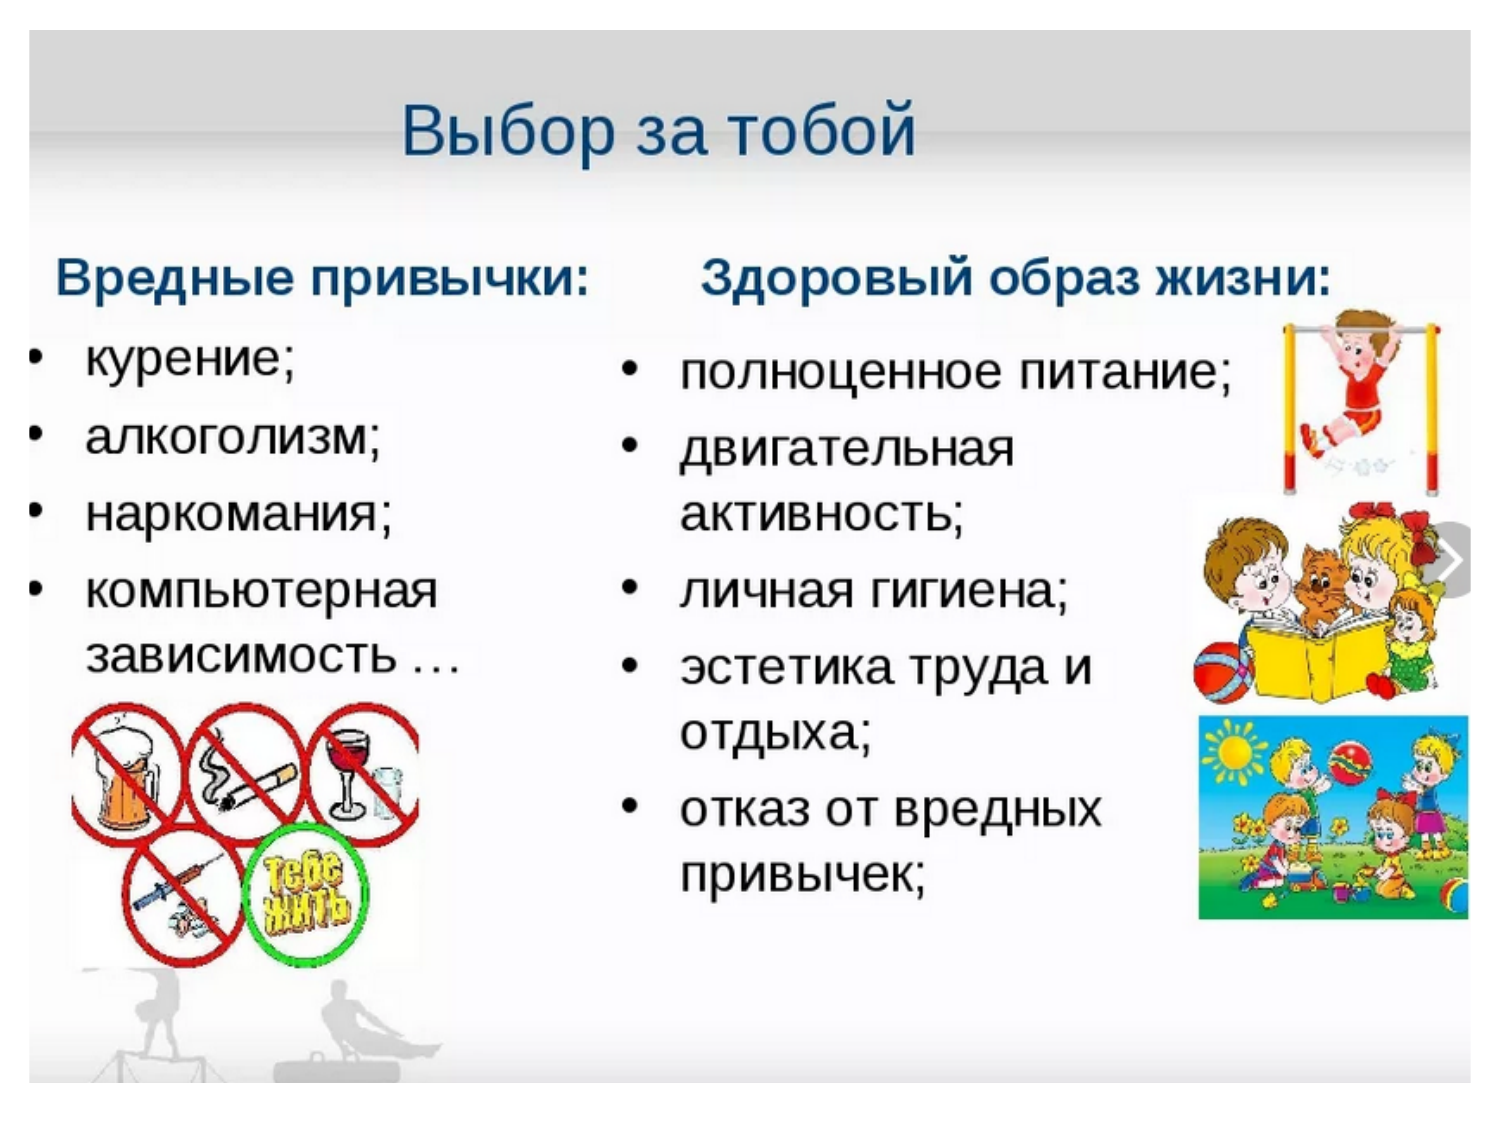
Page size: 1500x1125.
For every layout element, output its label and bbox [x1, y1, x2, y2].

list [29, 30, 1471, 1083]
